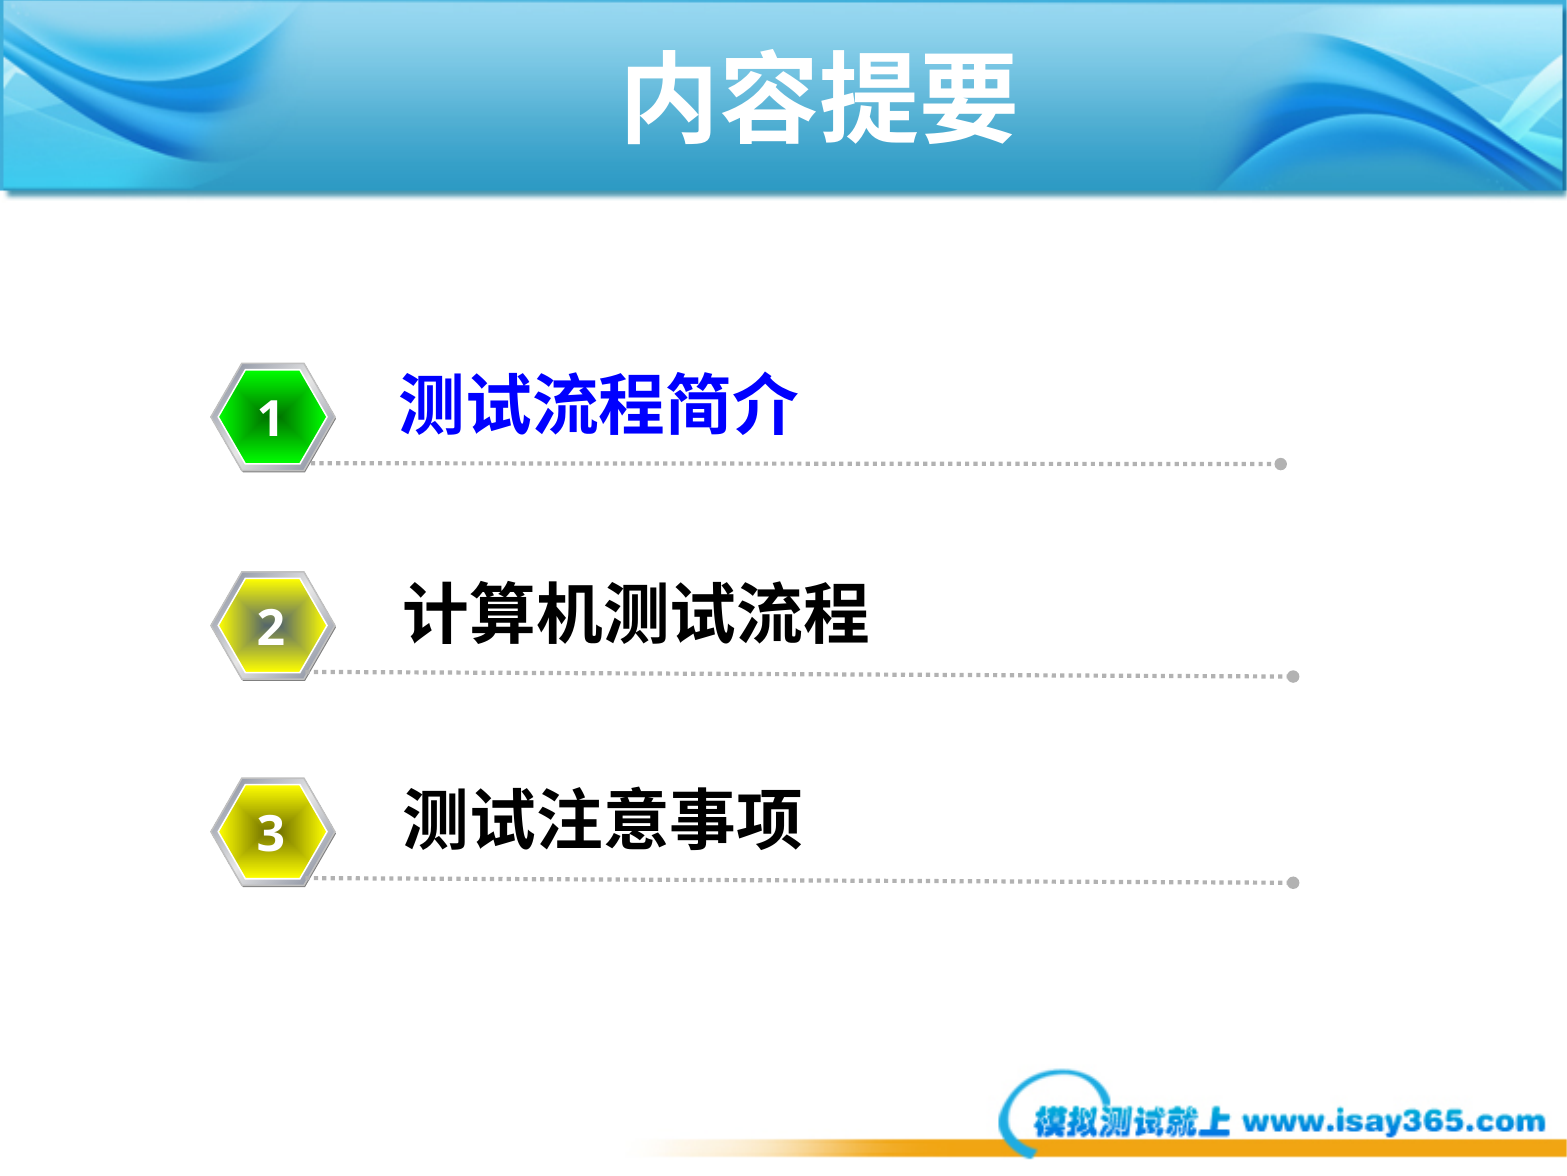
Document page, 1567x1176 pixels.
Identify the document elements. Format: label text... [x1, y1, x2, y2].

text_box [218, 578, 328, 673]
text_box [210, 571, 335, 680]
text_box 计算机测试流程 [388, 563, 1431, 659]
text_box 2 [241, 587, 300, 663]
text_box [1285, 876, 1300, 889]
text_box [218, 369, 328, 464]
text_box [1272, 457, 1287, 471]
text_box 测试注意事项 [388, 770, 1431, 865]
text_box 3 [241, 794, 300, 869]
text_box [210, 363, 335, 471]
picture [0, 0, 1567, 1175]
text_box 1 [241, 379, 300, 455]
text_box [1285, 670, 1300, 683]
text_box 测试流程简介 [384, 355, 1319, 451]
title 内容提要 [153, 0, 1486, 194]
text_box [210, 778, 335, 886]
text_box [218, 784, 328, 879]
